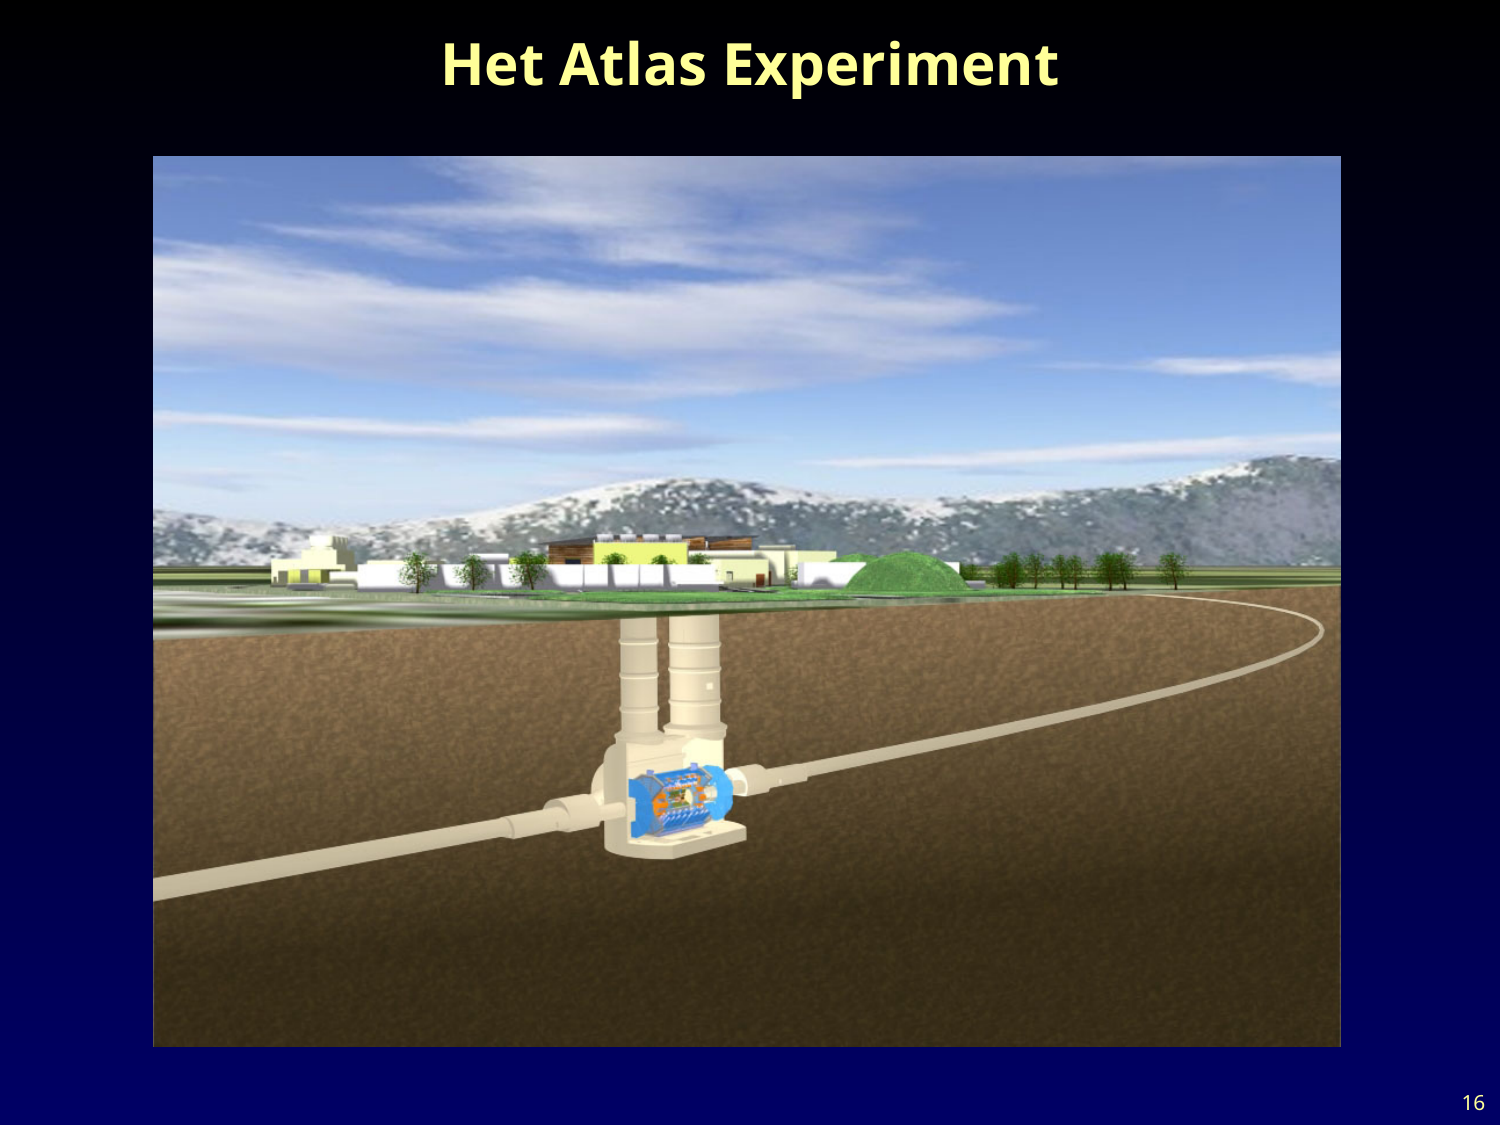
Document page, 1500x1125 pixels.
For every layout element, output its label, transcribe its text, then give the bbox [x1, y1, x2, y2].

picture [153, 156, 1342, 1048]
title Het Atlas Experiment [0, 0, 1500, 126]
